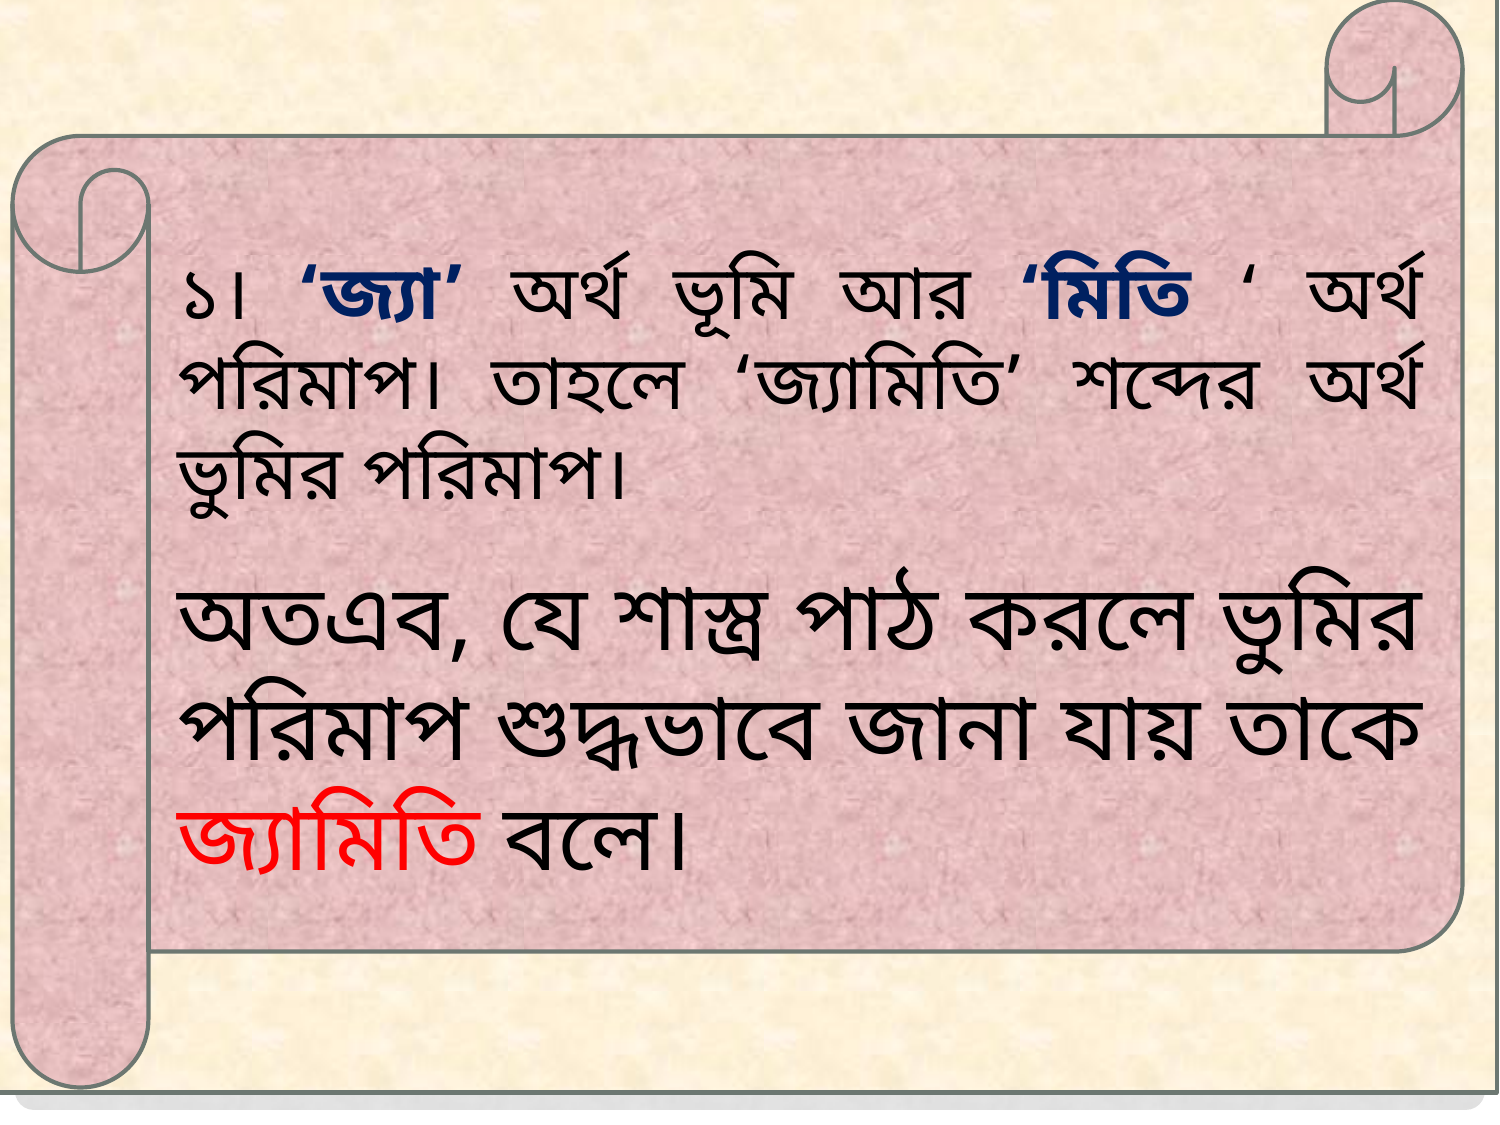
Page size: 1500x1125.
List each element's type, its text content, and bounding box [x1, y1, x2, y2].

text_box অতএব, যে শাস্ত্র পাঠ করলে ভুমির পরিমাপ শুদ্ধভাবে জানা যায় তাকে জ্যামিতি বলে। [162, 551, 1438, 897]
text_box [0, 0, 1499, 1095]
text_box ১। ‘জ্যা’ অর্থ ভূমি আর ‘মিতি ‘ অর্থ পরিমাপ। তাহলে ‘জ্যামিতি’ শব্দের অর্থ ভুমির পরিমাপ। [162, 237, 1438, 523]
text_box [10, 0, 1465, 1090]
